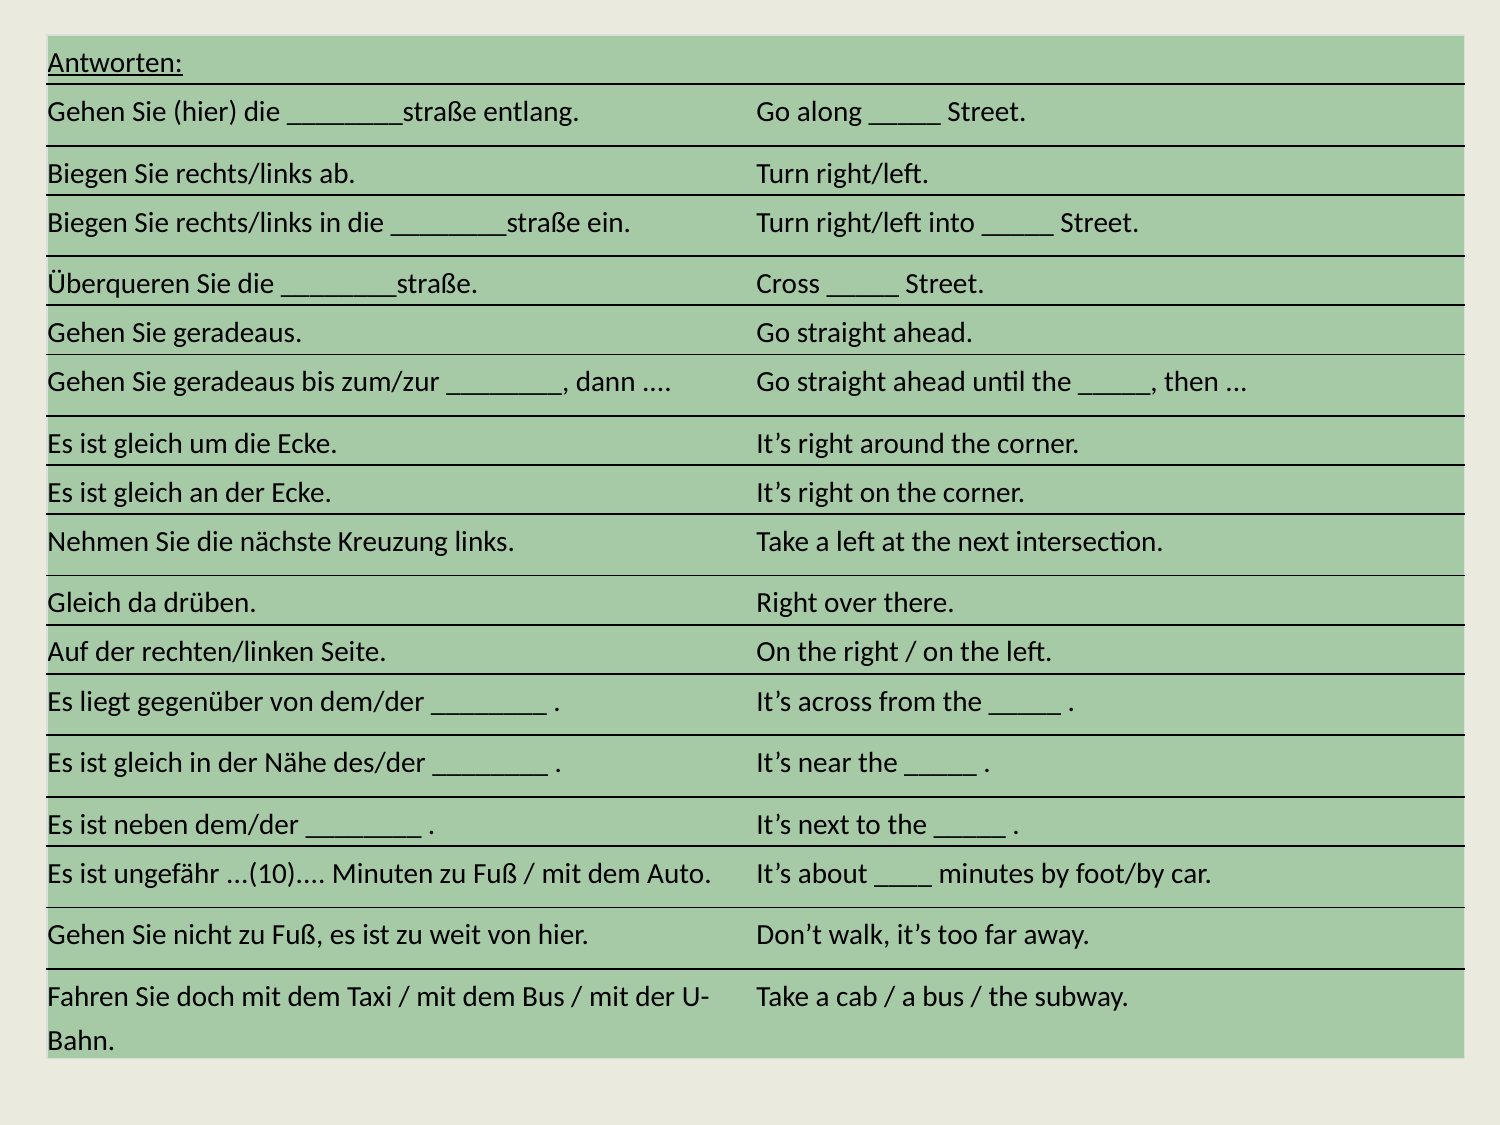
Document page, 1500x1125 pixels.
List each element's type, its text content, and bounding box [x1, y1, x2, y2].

table_header Antworten: [48, 36, 1464, 83]
table_cell Cross _____ Street. [756, 257, 1464, 304]
table_cell Es liegt gegenüber von dem/der ________ . [48, 675, 756, 734]
table_cell Don’t walk, it’s too far away. [756, 908, 1464, 968]
table_cell Turn right/left. [756, 147, 1464, 194]
table_cell It’s across from the _____ . [756, 675, 1464, 734]
table_cell Go straight ahead. [756, 306, 1464, 354]
table_cell Auf der rechten/linken Seite. [48, 626, 756, 673]
table_cell Biegen Sie rechts/links ab. [48, 147, 756, 194]
table_cell Es ist gleich in der Nähe des/der ________ . [48, 736, 756, 796]
table_cell Biegen Sie rechts/links in die ________straße ein. [48, 196, 756, 255]
table_cell Take a left at the next intersection. [756, 515, 1464, 575]
table_cell Überqueren Sie die ________straße. [48, 257, 756, 304]
table_cell Right over there. [756, 576, 1464, 624]
table_cell Fahren Sie doch mit dem Taxi / mit dem Bus / mit der U-Bahn. [48, 970, 756, 1058]
table_cell Go straight ahead until the _____, then ... [756, 355, 1464, 415]
table_cell It’s right around the corner. [756, 417, 1464, 464]
table_cell It’s about ____ minutes by foot/by car. [756, 847, 1464, 907]
table_cell Turn right/left into _____ Street. [756, 196, 1464, 255]
table_cell It’s near the _____ . [756, 736, 1464, 796]
table_cell Es ist neben dem/der ________ . [48, 798, 756, 845]
table_cell Go along _____ Street. [756, 85, 1464, 145]
table_cell Es ist gleich an der Ecke. [48, 466, 756, 513]
table_cell Gehen Sie nicht zu Fuß, es ist zu weit von hier. [48, 908, 756, 968]
table_cell Gleich da drüben. [48, 576, 756, 624]
table_cell On the right / on the left. [756, 626, 1464, 673]
table_cell It’s right on the corner. [756, 466, 1464, 513]
table_cell It’s next to the _____ . [756, 798, 1464, 845]
table_cell Gehen Sie geradeaus bis zum/zur ________, dann .... [48, 355, 756, 415]
table_cell Gehen Sie geradeaus. [48, 306, 756, 354]
table_cell Take a cab / a bus / the subway. [756, 970, 1464, 1058]
table_cell Es ist ungefähr ...(10).... Minuten zu Fuß / mit dem Auto. [48, 847, 756, 907]
table_cell Nehmen Sie die nächste Kreuzung links. [48, 515, 756, 575]
table_cell Gehen Sie (hier) die ________straße entlang. [48, 85, 756, 145]
table_cell Es ist gleich um die Ecke. [48, 417, 756, 464]
